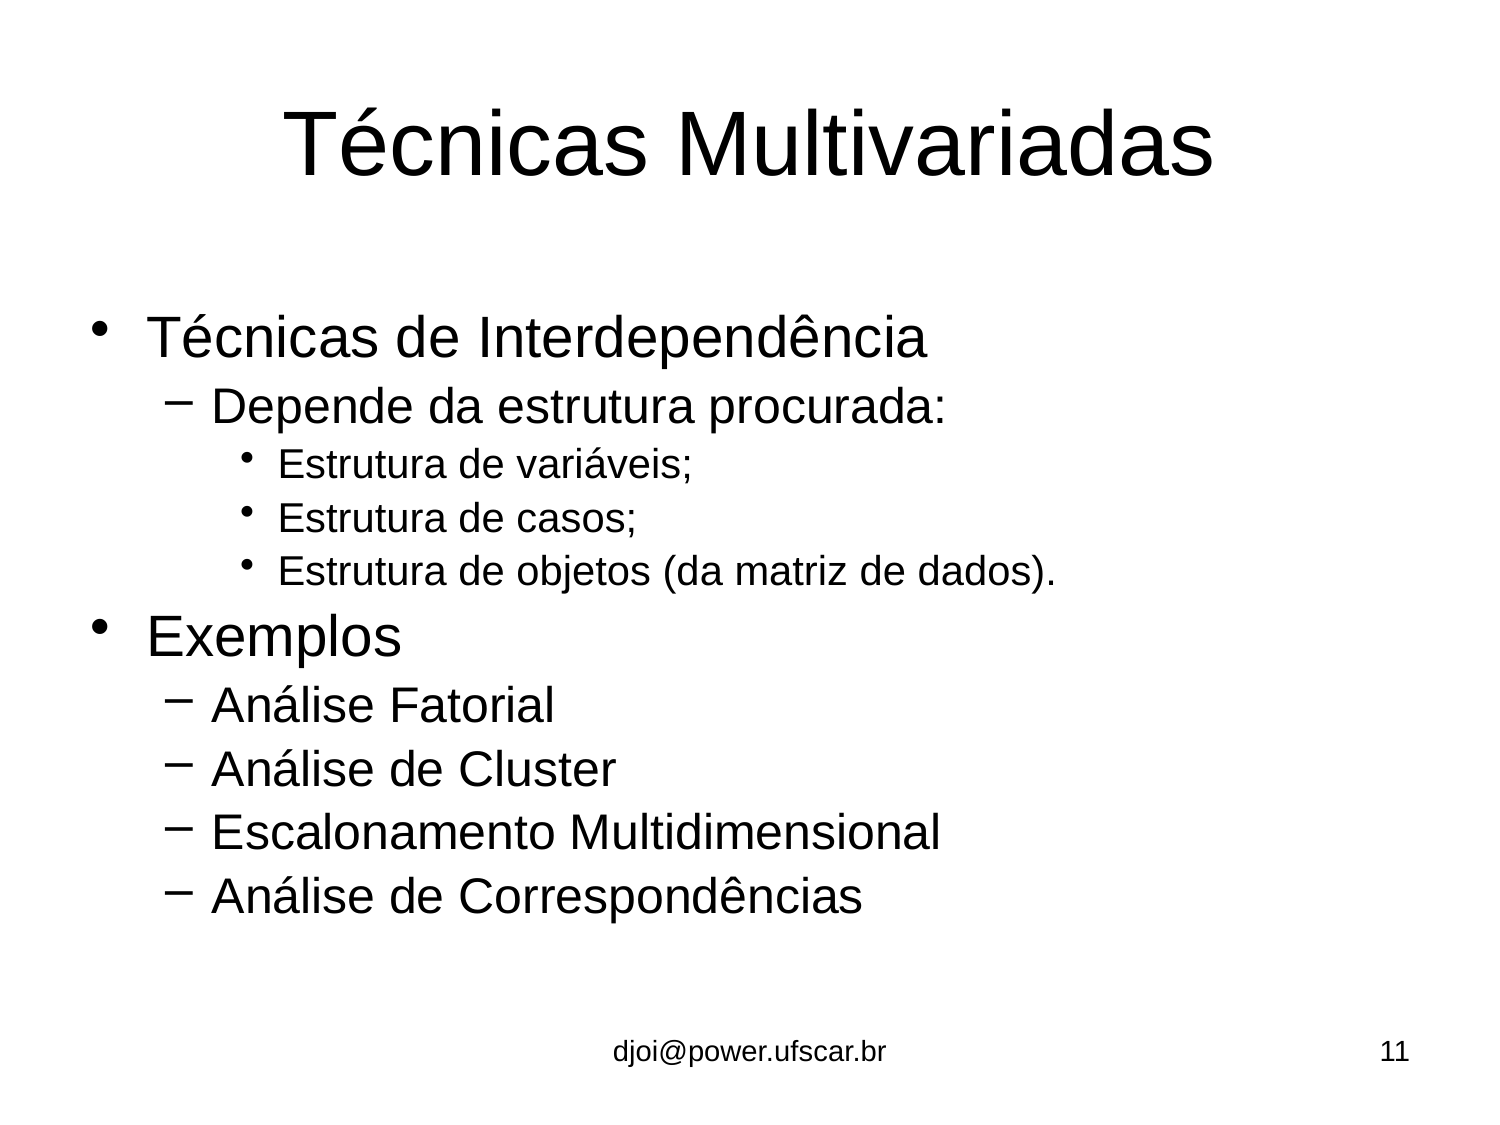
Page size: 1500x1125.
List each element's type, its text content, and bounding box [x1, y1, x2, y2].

title Técnicas Multivariadas [74, 44, 1426, 233]
slide_number 11 [1074, 1024, 1426, 1103]
list Técnicas de Interdependência Depende da estrutura procurada: Estrutura de variáveis; Estrutura de casos; Estrutura de objetos (da matriz de dados). Exemplos Análise Fatorial Análise de Cluster Escalonamento Multidimensional Análise de Correspondências [74, 299, 1436, 1006]
footer djoi@power.ufscar.br [512, 1024, 988, 1103]
